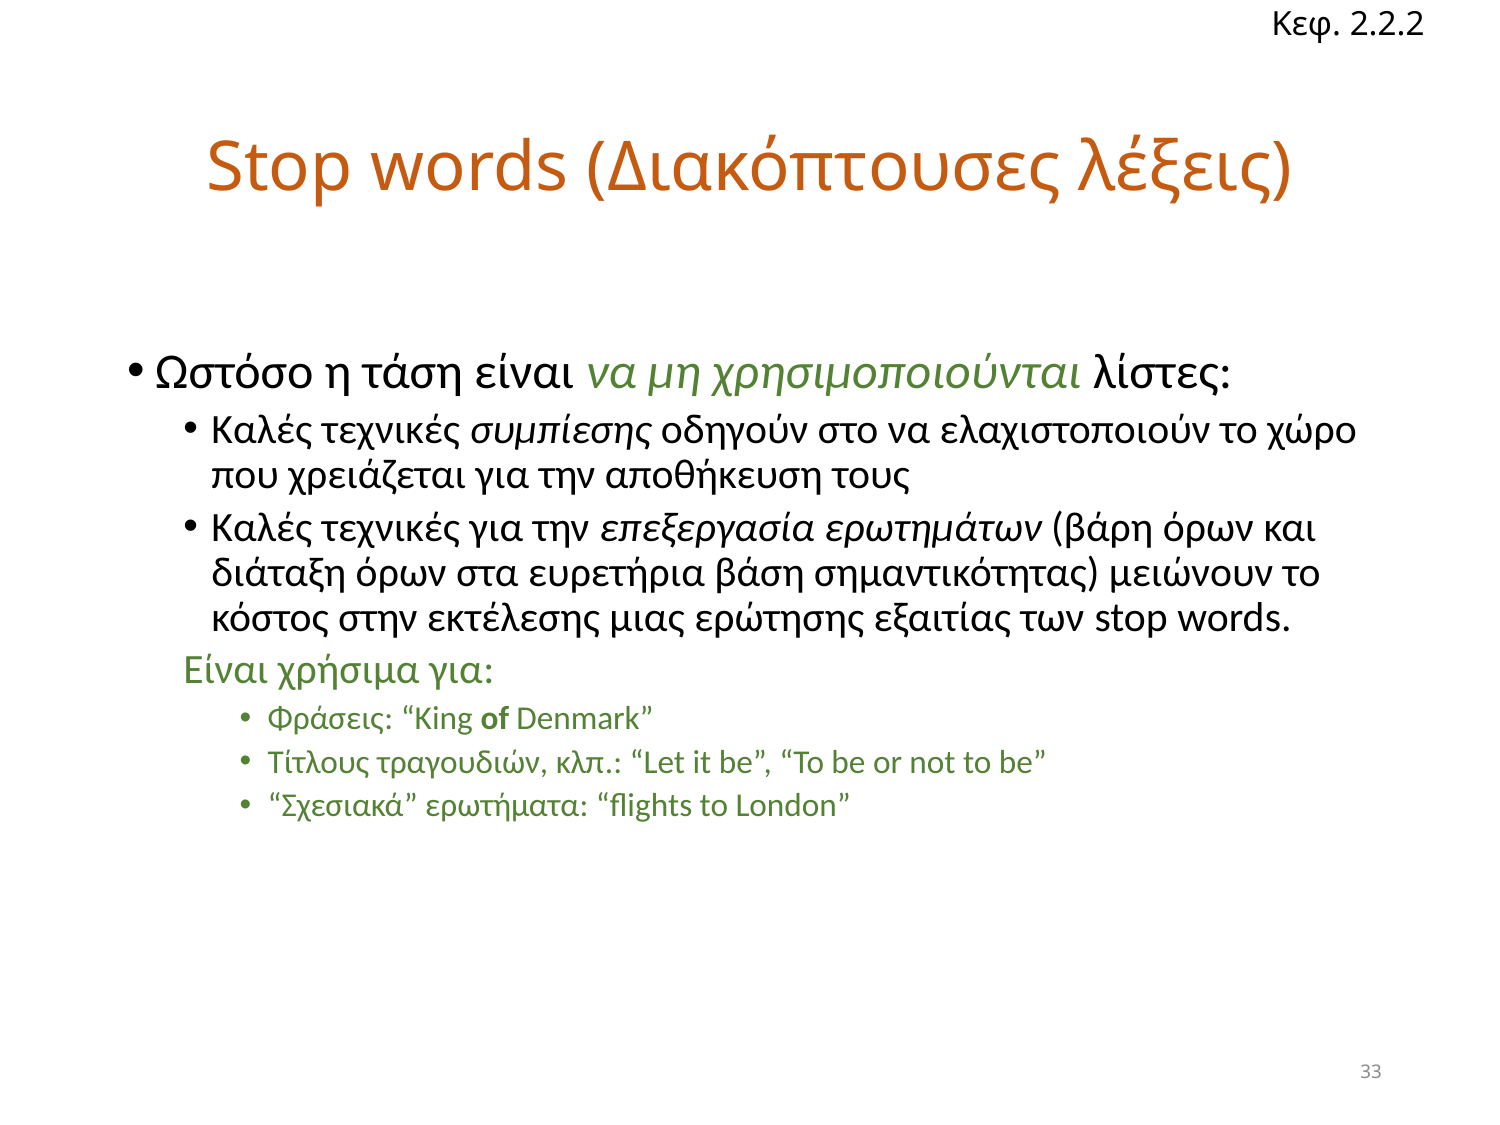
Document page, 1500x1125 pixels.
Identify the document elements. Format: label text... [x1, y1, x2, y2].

text_box Κεφ. 2.2.2 [1256, 0, 1440, 50]
title Stop words (Διακόπτουσες λέξεις) [103, 59, 1397, 278]
list Ωστόσο η τάση είναι να μη χρησιμοποιούνται λίστες: Καλές τεχνικές συμπίεσης οδηγούν στο να ελαχιστοποιούν το χώρο που χρειάζεται για την αποθήκευση τους Καλές τεχνικές για την επεξεργασία ερωτημάτων (βάρη όρων και διάταξη όρων στα ευρετήρια βάση σημαντικότητας) μειώνουν το κόστος στην εκτέλεσης μιας ερώτησης εξαιτίας των stop words. Είναι χρήσιμα για: Φράσεις: “King of Denmark” Τίτλους τραγουδιών, κλπ.: “Let it be”, “To be or not to be” “Σχεσιακά” ερωτήματα: “flights to London” [112, 338, 1447, 858]
slide_number 33 [1059, 1042, 1397, 1103]
